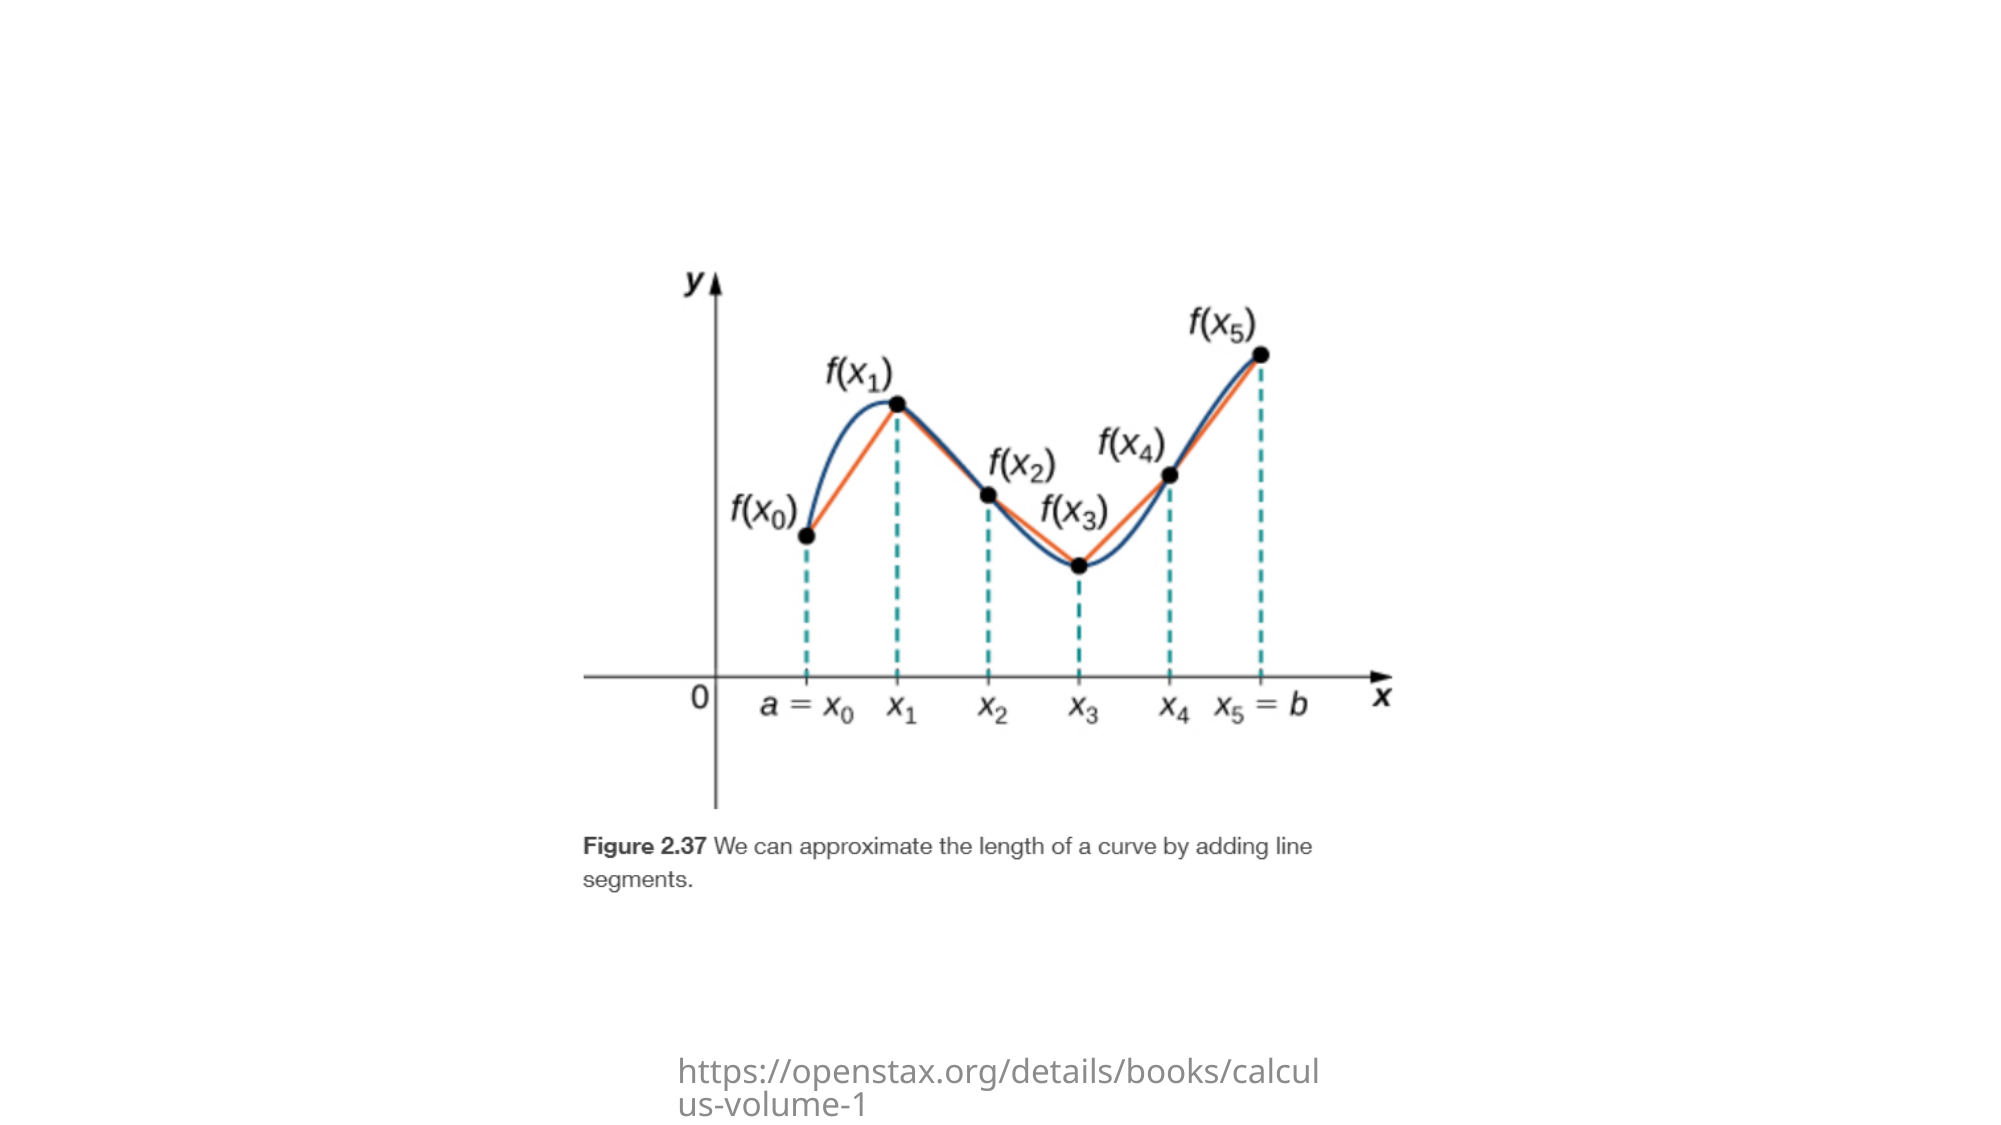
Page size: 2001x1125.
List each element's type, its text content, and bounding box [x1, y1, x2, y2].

footer https://openstax.org/details/books/calculus-volume-1 [662, 1042, 1338, 1103]
picture [527, 224, 1473, 907]
